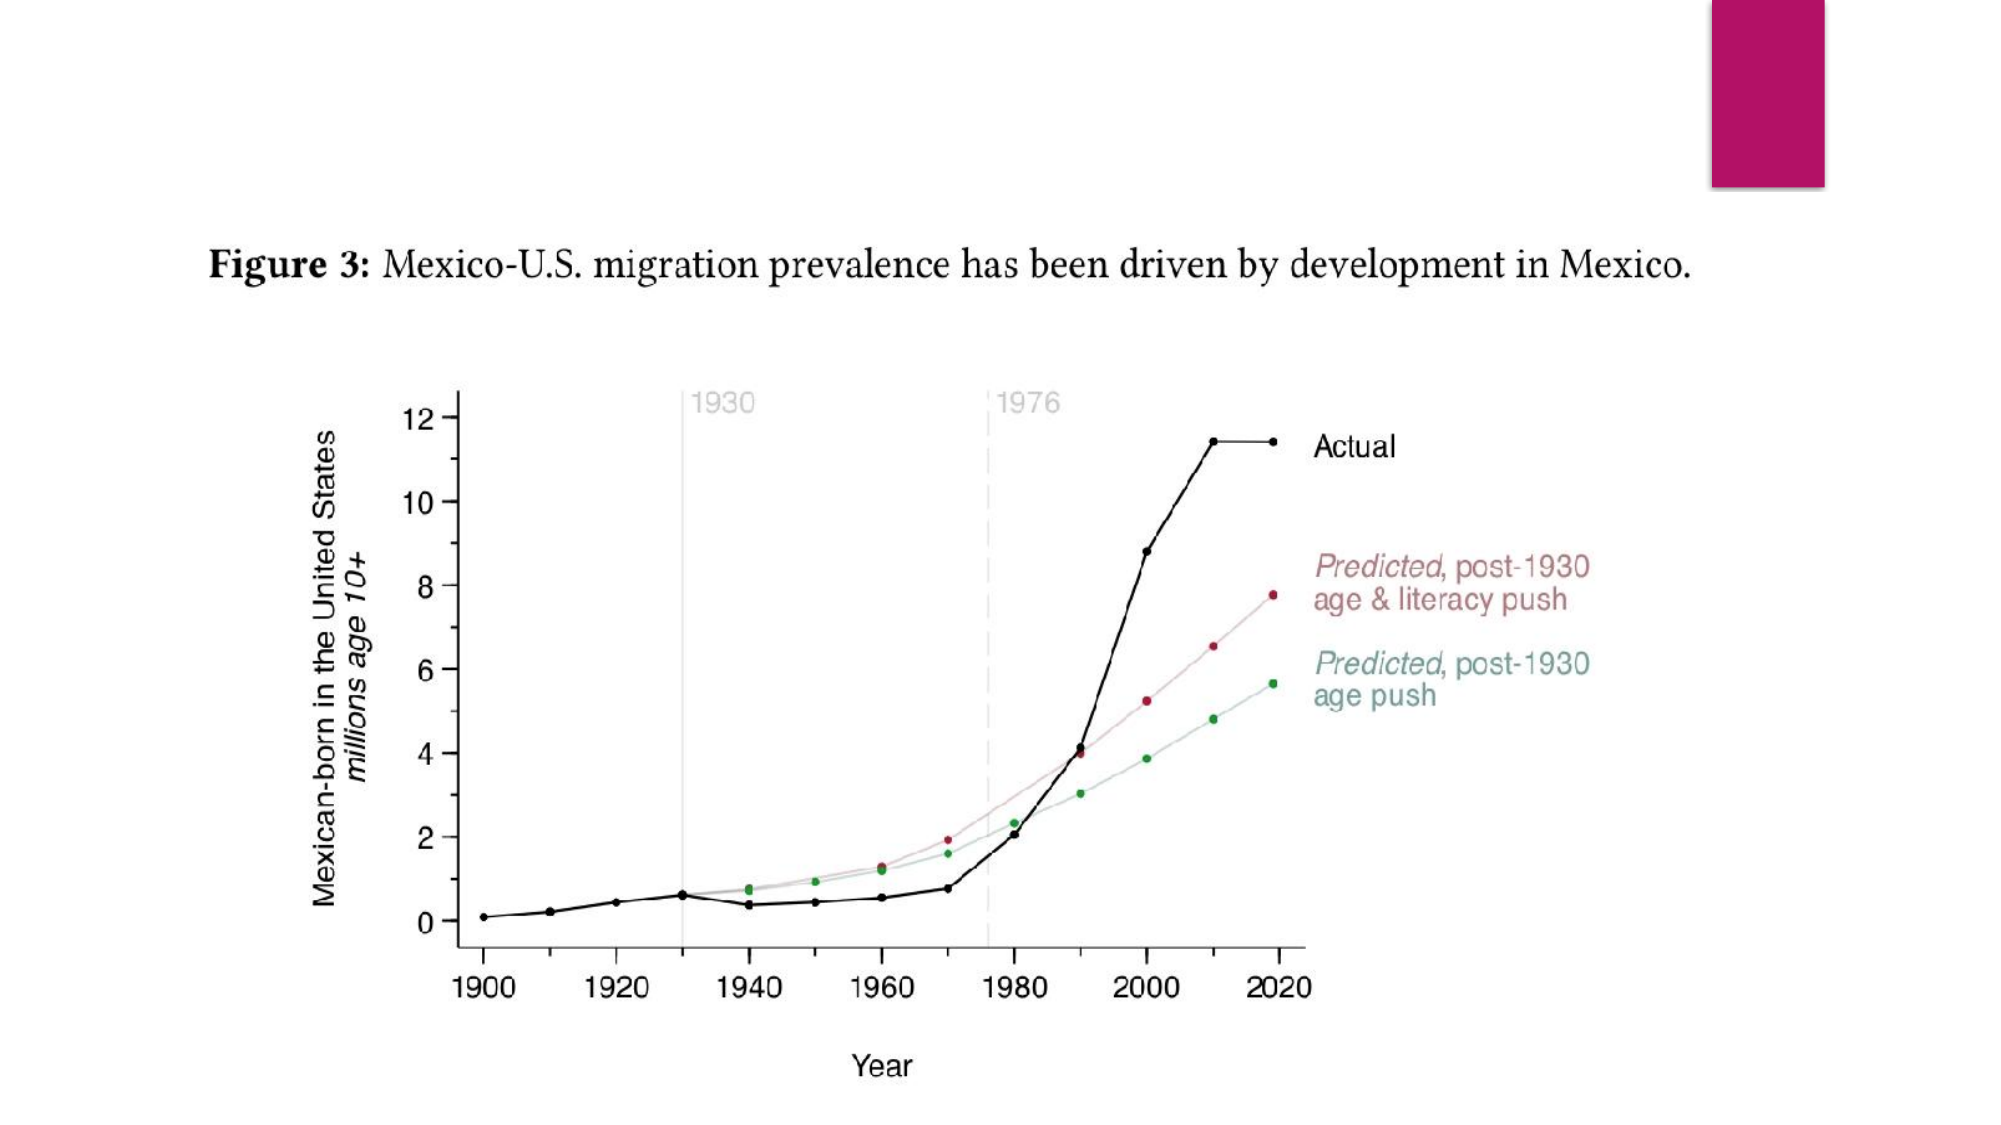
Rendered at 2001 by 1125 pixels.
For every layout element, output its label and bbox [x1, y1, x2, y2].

list [0, 192, 2000, 1125]
